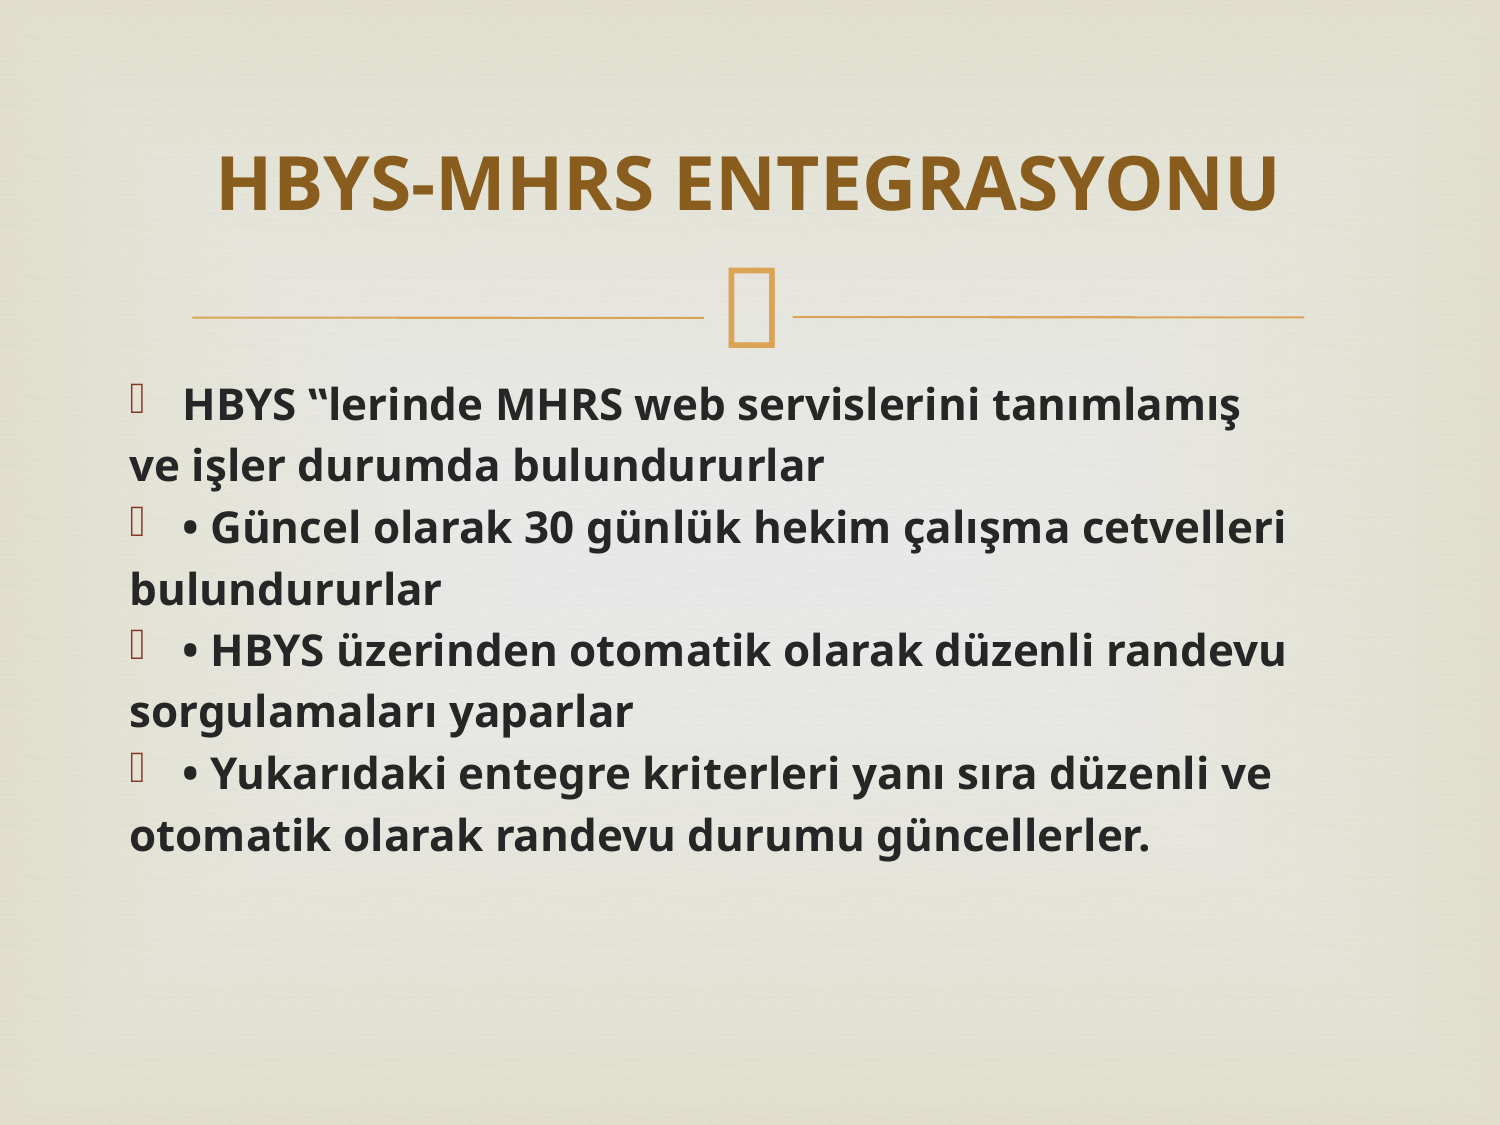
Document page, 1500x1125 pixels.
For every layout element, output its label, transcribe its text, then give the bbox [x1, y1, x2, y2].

list HBYS ‟lerinde MHRS web servislerini tanımlamış ve işler durumda bulundururlar • Güncel olarak 30 günlük hekim çalışma cetvelleri bulundururlar • HBYS üzerinden otomatik olarak düzenli randevu sorgulamaları yaparlar • Yukarıdaki entegre kriterleri yanı sıra düzenli ve otomatik olarak randevu durumu güncellerler. [114, 368, 1386, 1005]
title HBYS-MHRS ENTEGRASYONU [112, 93, 1386, 267]
